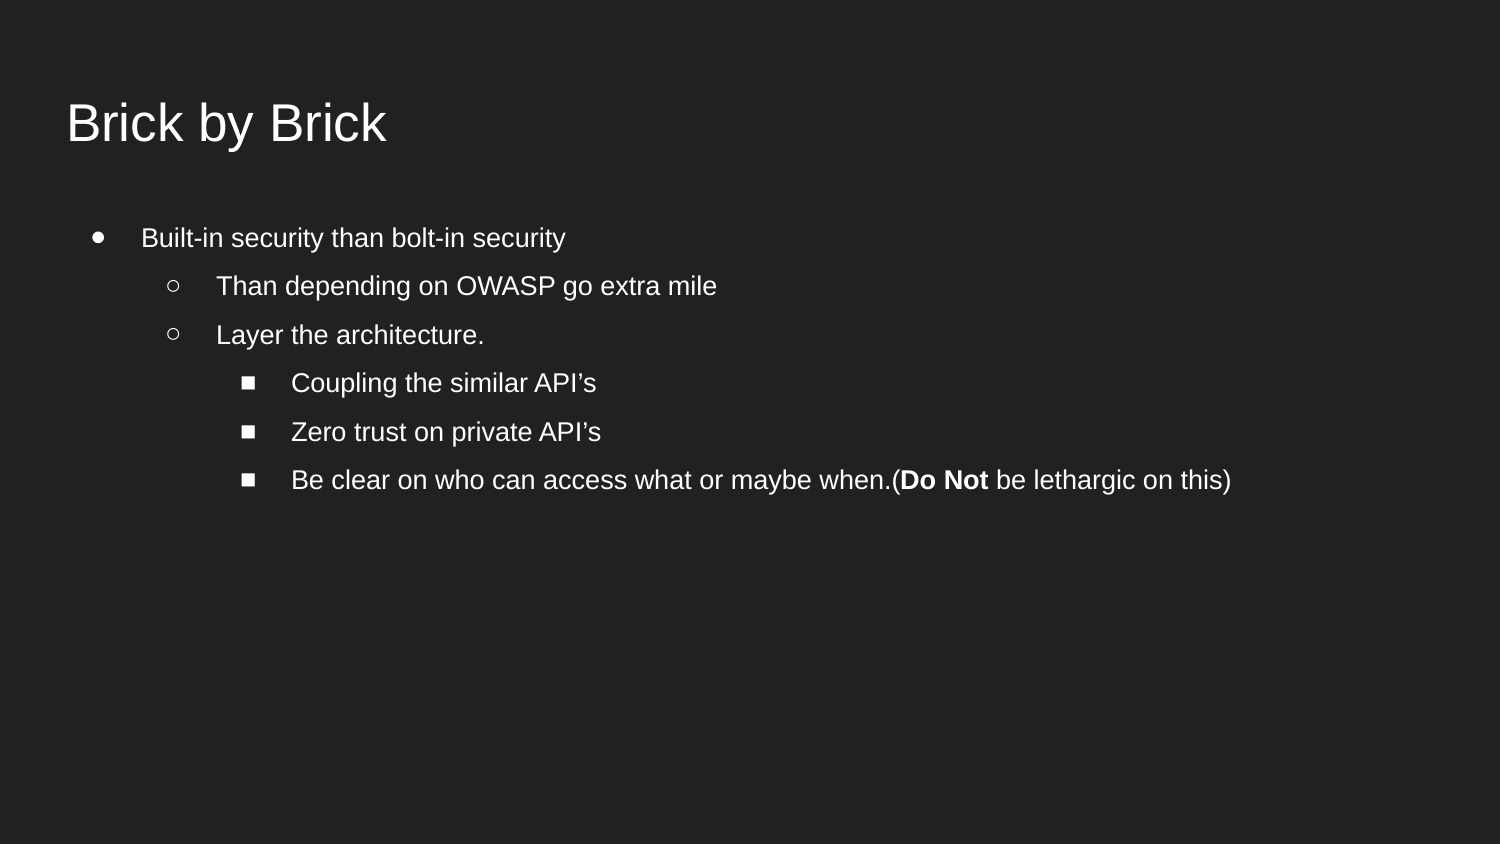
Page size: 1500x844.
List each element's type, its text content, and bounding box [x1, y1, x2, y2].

title Brick by Brick [51, 72, 1449, 167]
list Built-in security than bolt-in security Than depending on OWASP go extra mile Layer the architecture. Coupling the similar API’s Zero trust on private API’s Be clear on who can access what or maybe when.(Do Not be lethargic on this) [51, 189, 1449, 750]
